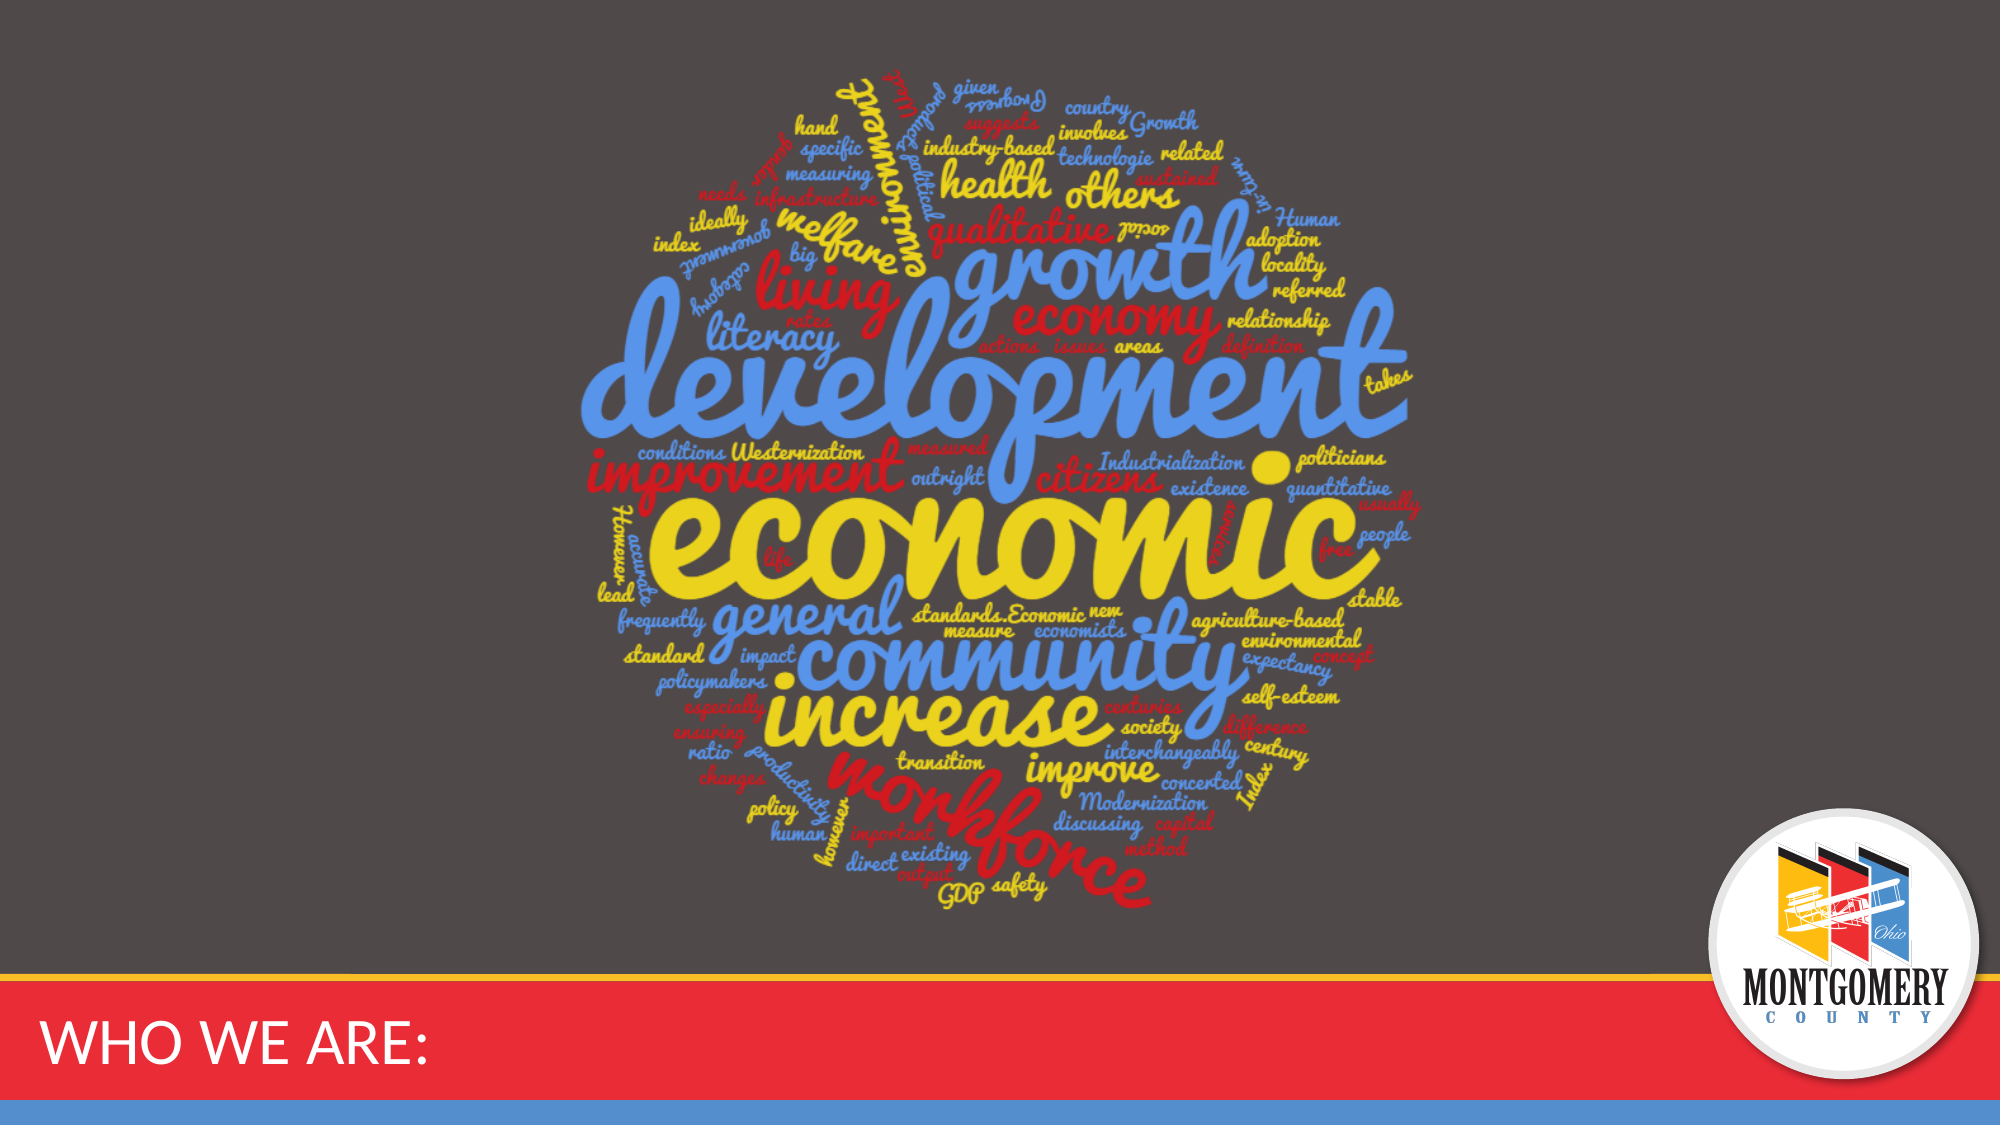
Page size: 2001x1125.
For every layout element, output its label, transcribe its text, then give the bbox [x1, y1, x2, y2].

text_box [0, 982, 2000, 1100]
text_box [1981, 973, 2000, 982]
text_box [0, 973, 1714, 982]
text_box WHO WE ARE: [24, 990, 1620, 1085]
text_box [1760, 812, 1927, 842]
text_box [0, 1100, 2000, 1125]
text_box [1712, 859, 1975, 1075]
picture [1743, 842, 1949, 1023]
picture [351, 0, 1650, 974]
